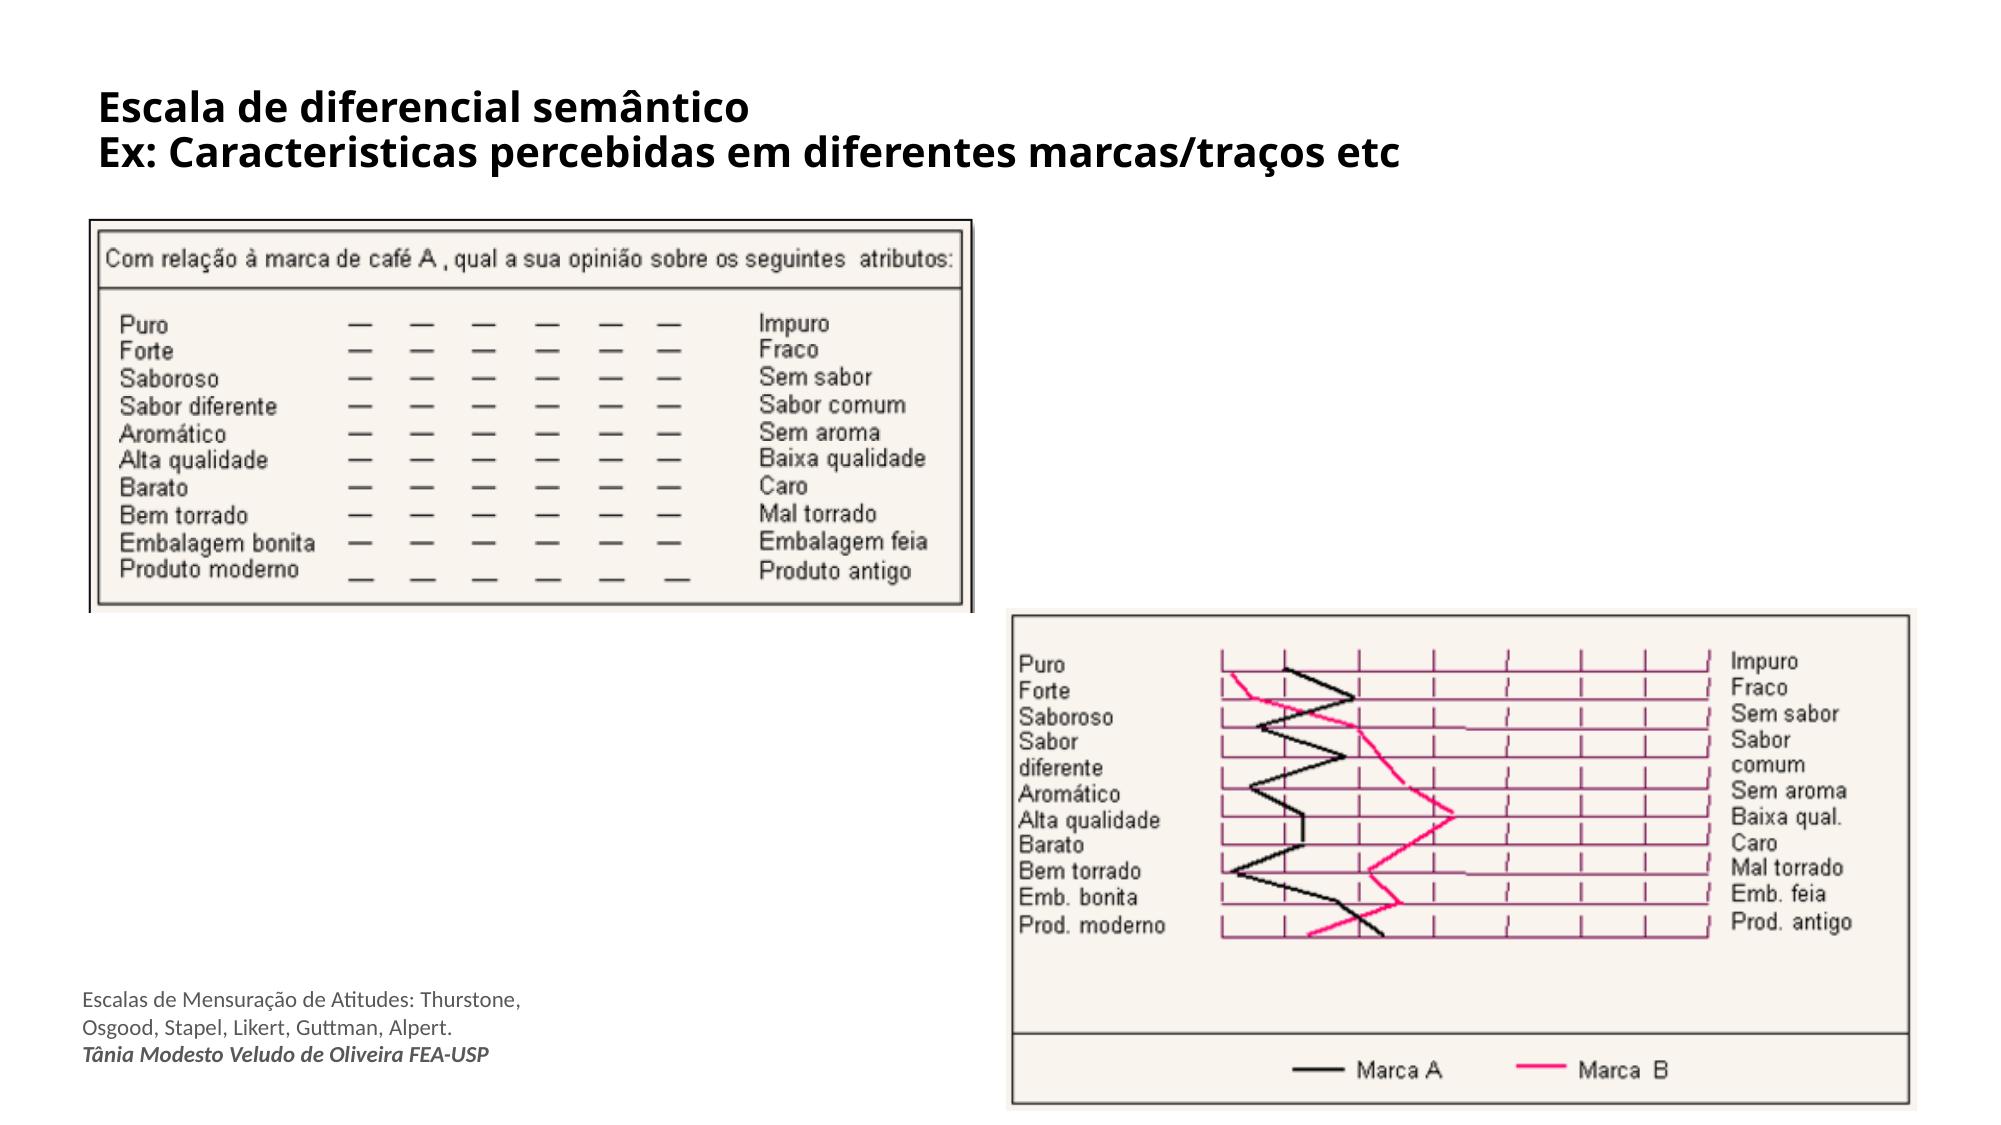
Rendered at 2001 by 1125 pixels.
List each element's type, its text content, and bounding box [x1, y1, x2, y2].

title Escala de diferencial semântico Ex: Caracteristicas percebidas em diferentes marcas/traços etc [82, 22, 1808, 240]
picture [82, 216, 975, 613]
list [1005, 608, 1918, 1111]
text_box Escalas de Mensuração de Atitudes: Thurstone, Osgood, Stapel, Likert, Guttman, Alpert. Tânia Modesto Veludo de Oliveira FEA-USP [67, 949, 602, 1075]
